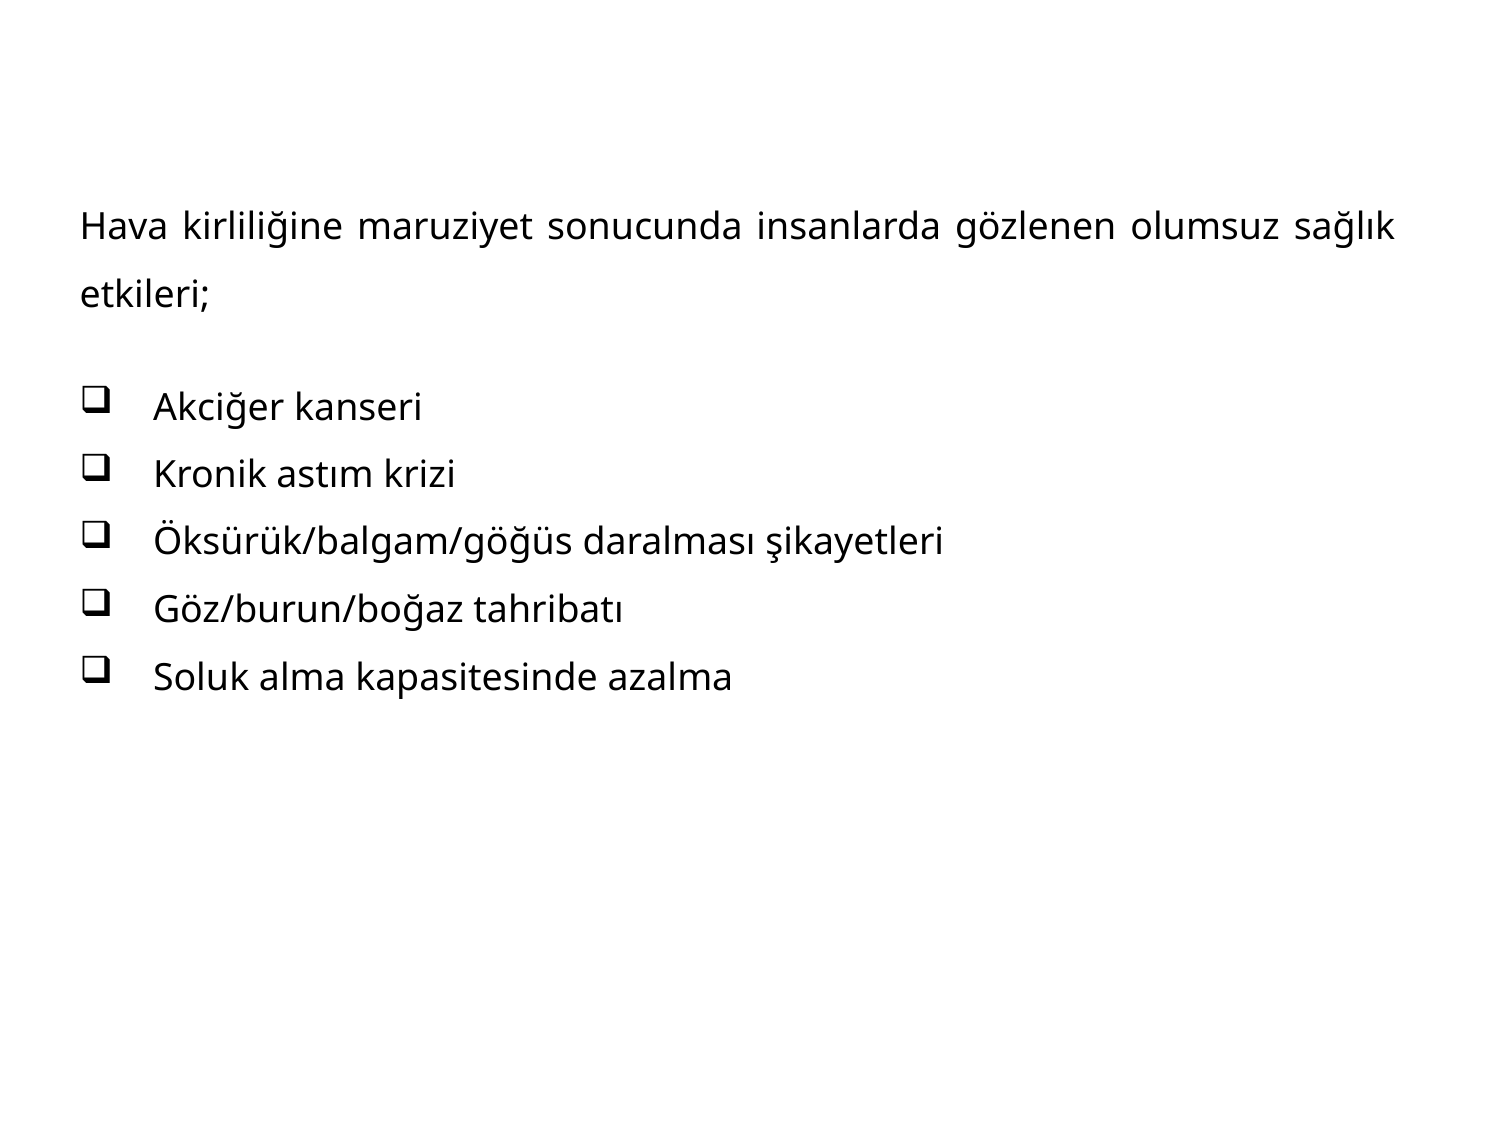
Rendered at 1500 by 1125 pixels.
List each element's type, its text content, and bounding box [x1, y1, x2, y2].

text_box Hava kirliliğine maruziyet sonucunda insanlarda gözlenen olumsuz sağlık etkileri; Akciğer kanseri Kronik astım krizi Öksürük/balgam/göğüs daralması şikayetleri Göz/burun/boğaz tahribatı Soluk alma kapasitesinde azalma [64, 172, 1412, 705]
